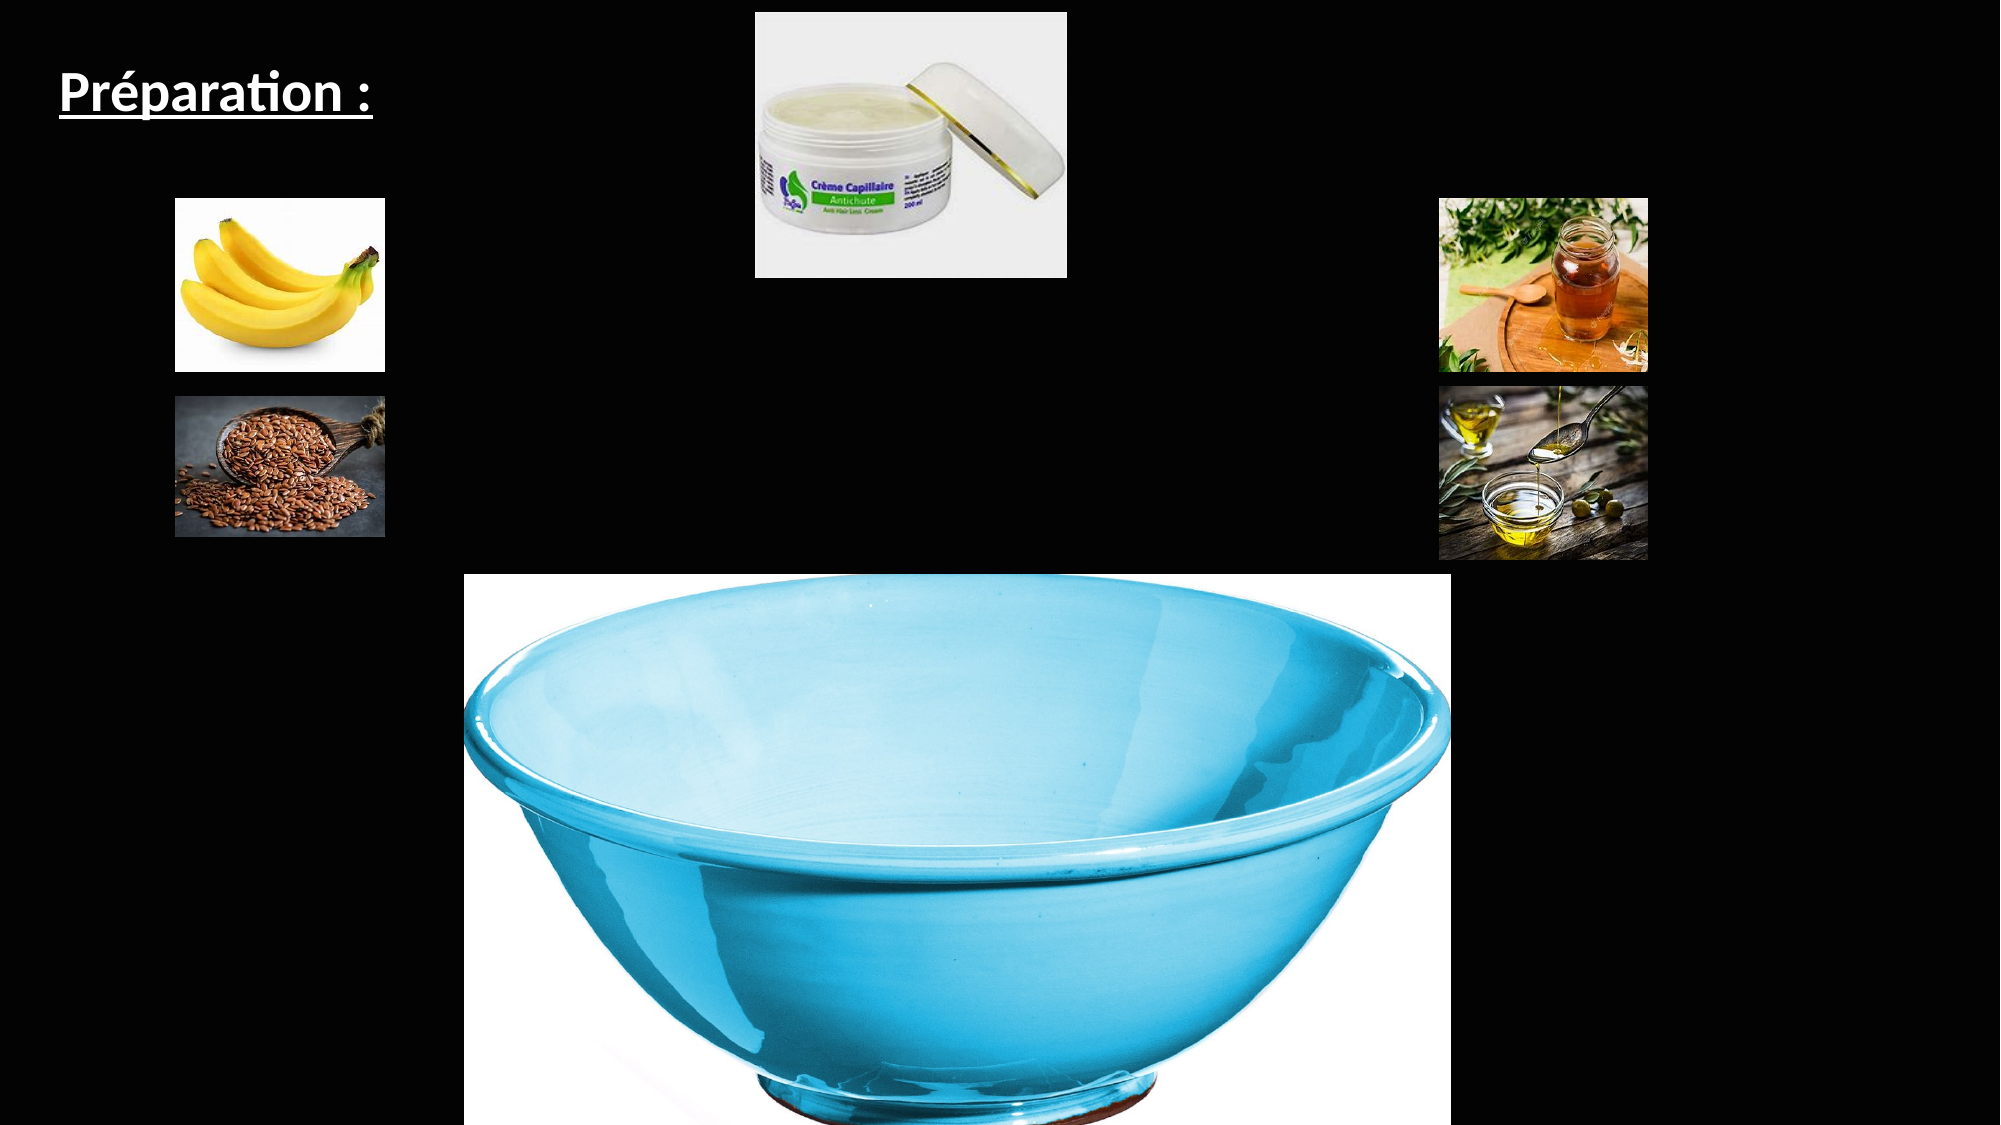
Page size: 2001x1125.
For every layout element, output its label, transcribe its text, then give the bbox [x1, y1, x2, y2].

picture [175, 396, 385, 537]
picture [175, 198, 385, 372]
picture [755, 12, 1067, 278]
picture [1439, 386, 1649, 560]
text_box Préparation : [44, 45, 550, 131]
picture [1439, 198, 1649, 372]
picture [464, 574, 1451, 1125]
